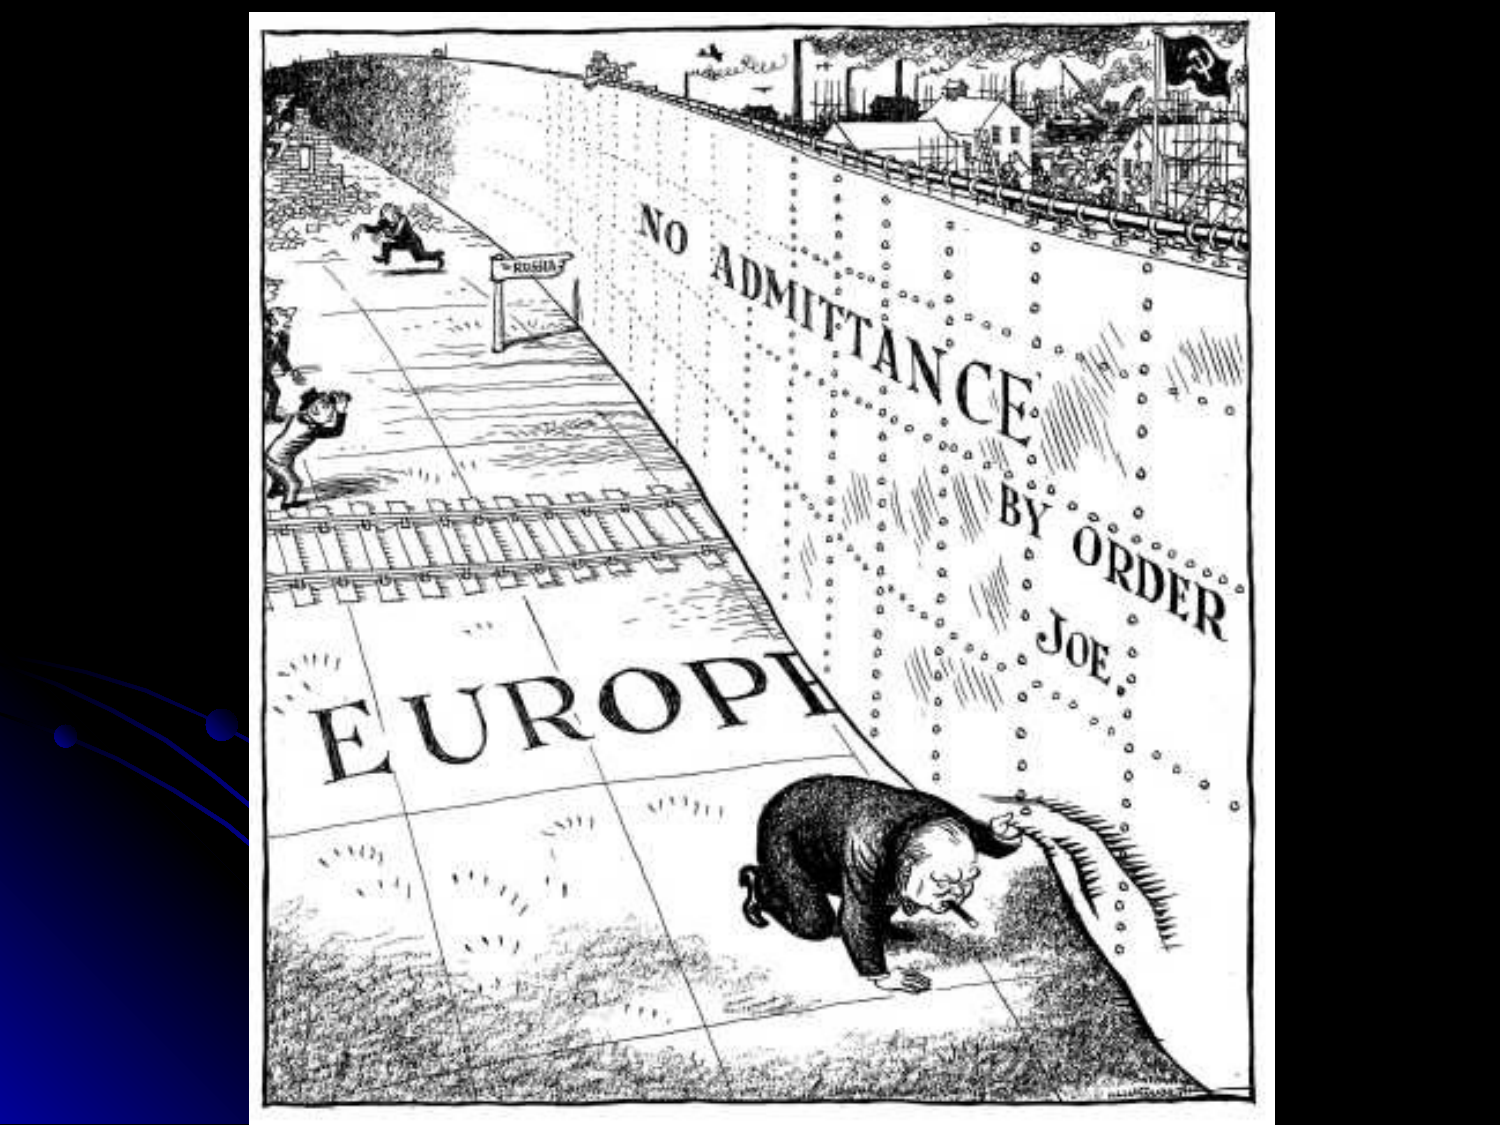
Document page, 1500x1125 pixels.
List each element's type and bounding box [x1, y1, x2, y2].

picture [249, 12, 1275, 1125]
